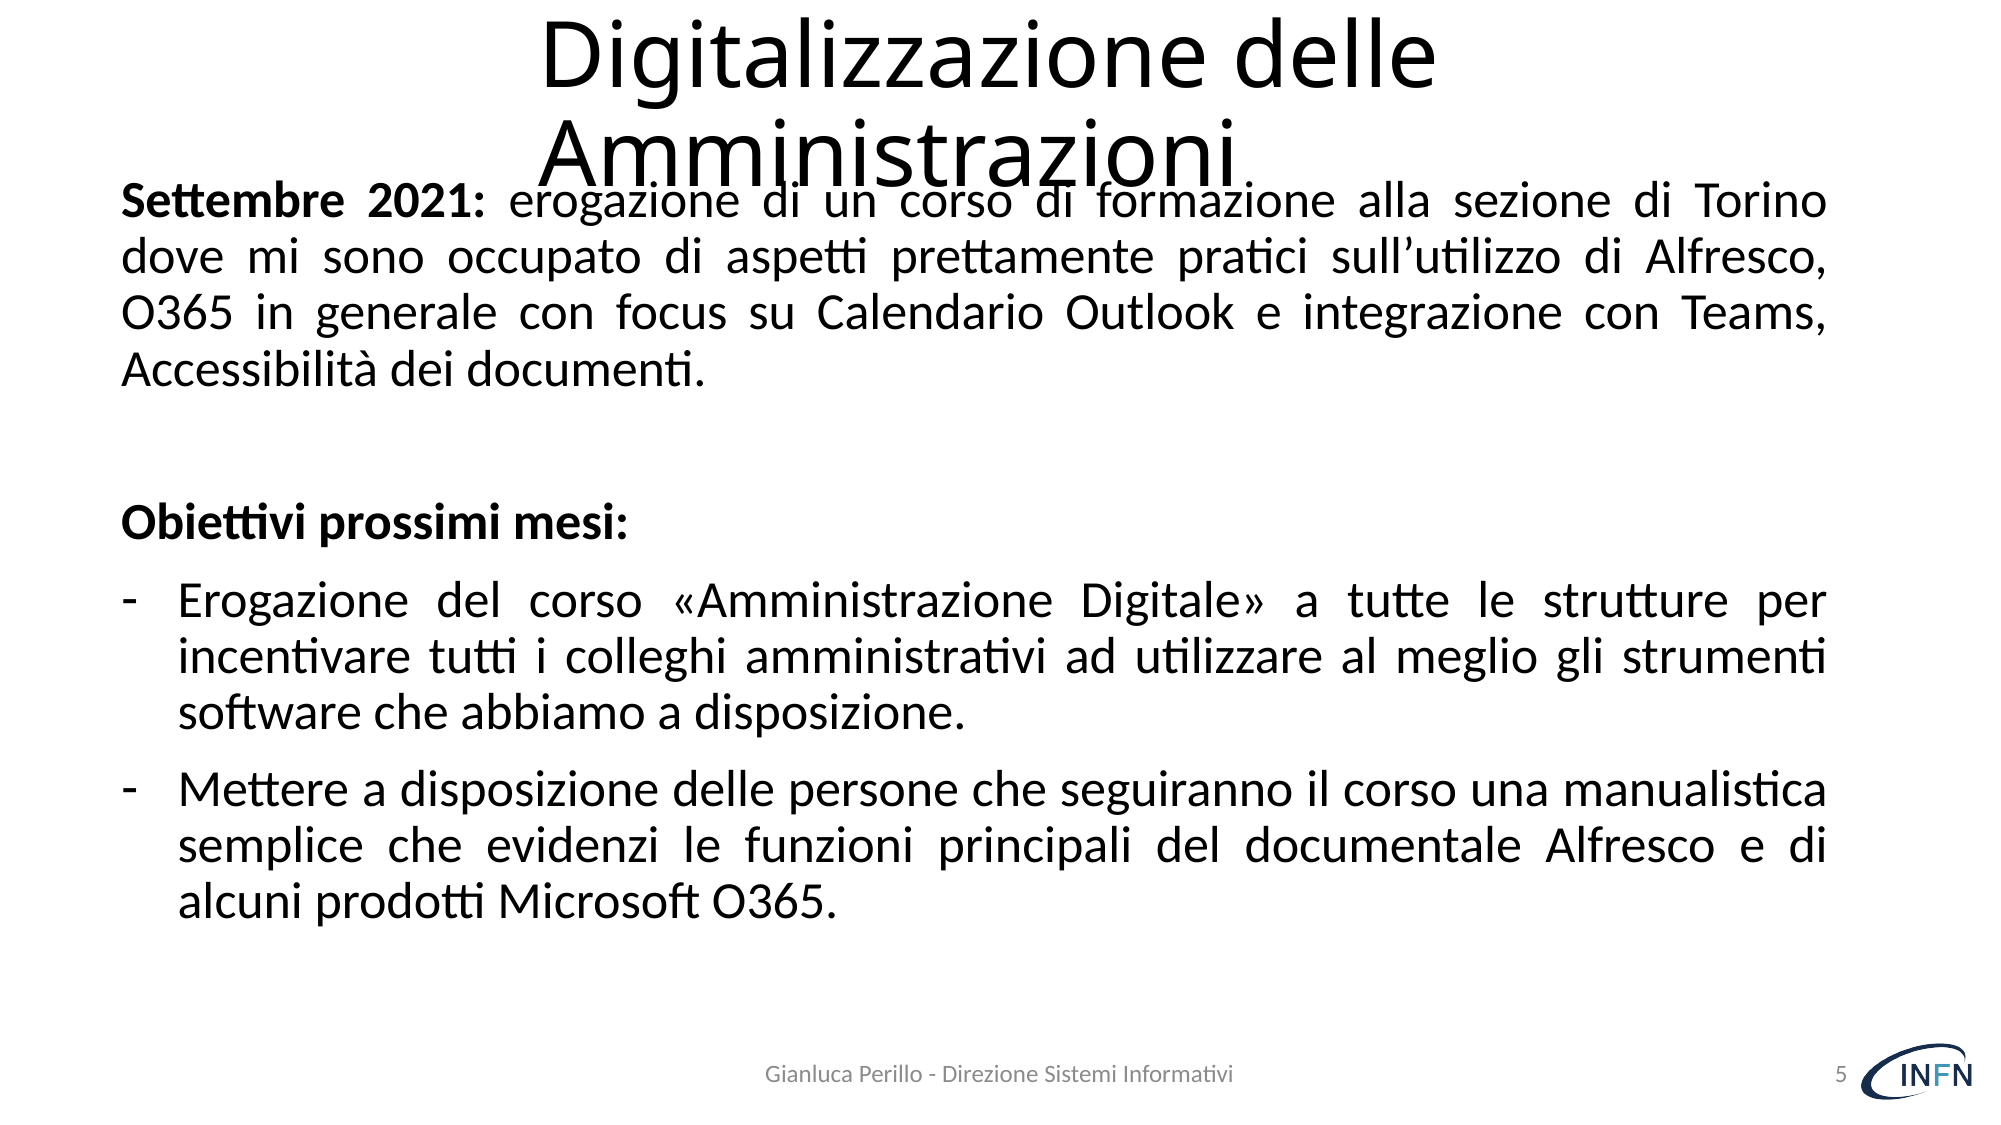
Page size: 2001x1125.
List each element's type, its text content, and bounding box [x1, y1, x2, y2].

picture [1863, 1042, 1976, 1102]
slide_number 5 [1412, 1042, 1863, 1103]
list Settembre 2021: erogazione di un corso di formazione alla sezione di Torino dove mi sono occupato di aspetti prettamente pratici sull’utilizzo di Alfresco, O365 in generale con focus su Calendario Outlook e integrazione con Teams, Accessibilità dei documenti. Obiettivi prossimi mesi: Erogazione del corso «Amministrazione Digitale» a tutte le strutture per incentivare tutti i colleghi amministrativi ad utilizzare al meglio gli strumenti software che abbiamo a disposizione. Mettere a disposizione delle persone che seguiranno il corso una manualistica semplice che evidenzi le funzioni principali del documentale Alfresco e di alcuni prodotti Microsoft O365. [106, 165, 1844, 1103]
title Digitalizzazione delle Amministrazioni [229, 49, 1750, 165]
